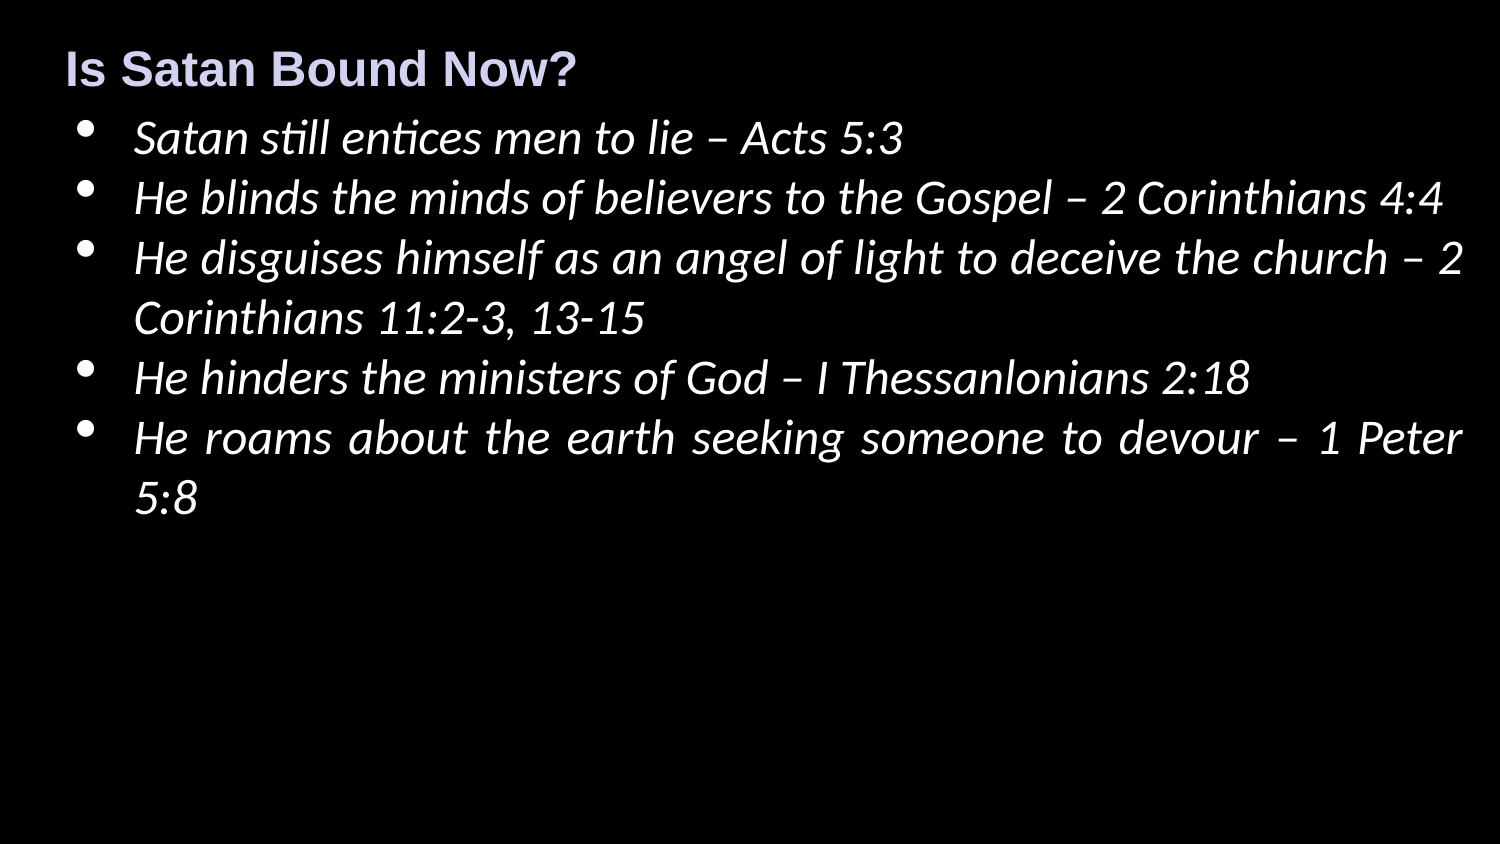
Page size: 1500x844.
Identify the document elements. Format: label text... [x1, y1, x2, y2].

text_box Is Satan Bound Now? [50, 0, 1438, 144]
text_box Satan still entices men to lie – Acts 5:3 He blinds the minds of believers to the Gospel – 2 Corinthians 4:4 He disguises himself as an angel of light to deceive the church – 2 Corinthians 11:2-3, 13-15 He hinders the ministers of God – I Thessanlonians 2:18 He roams about the earth seeking someone to devour – 1 Peter 5:8 [62, 96, 1480, 532]
